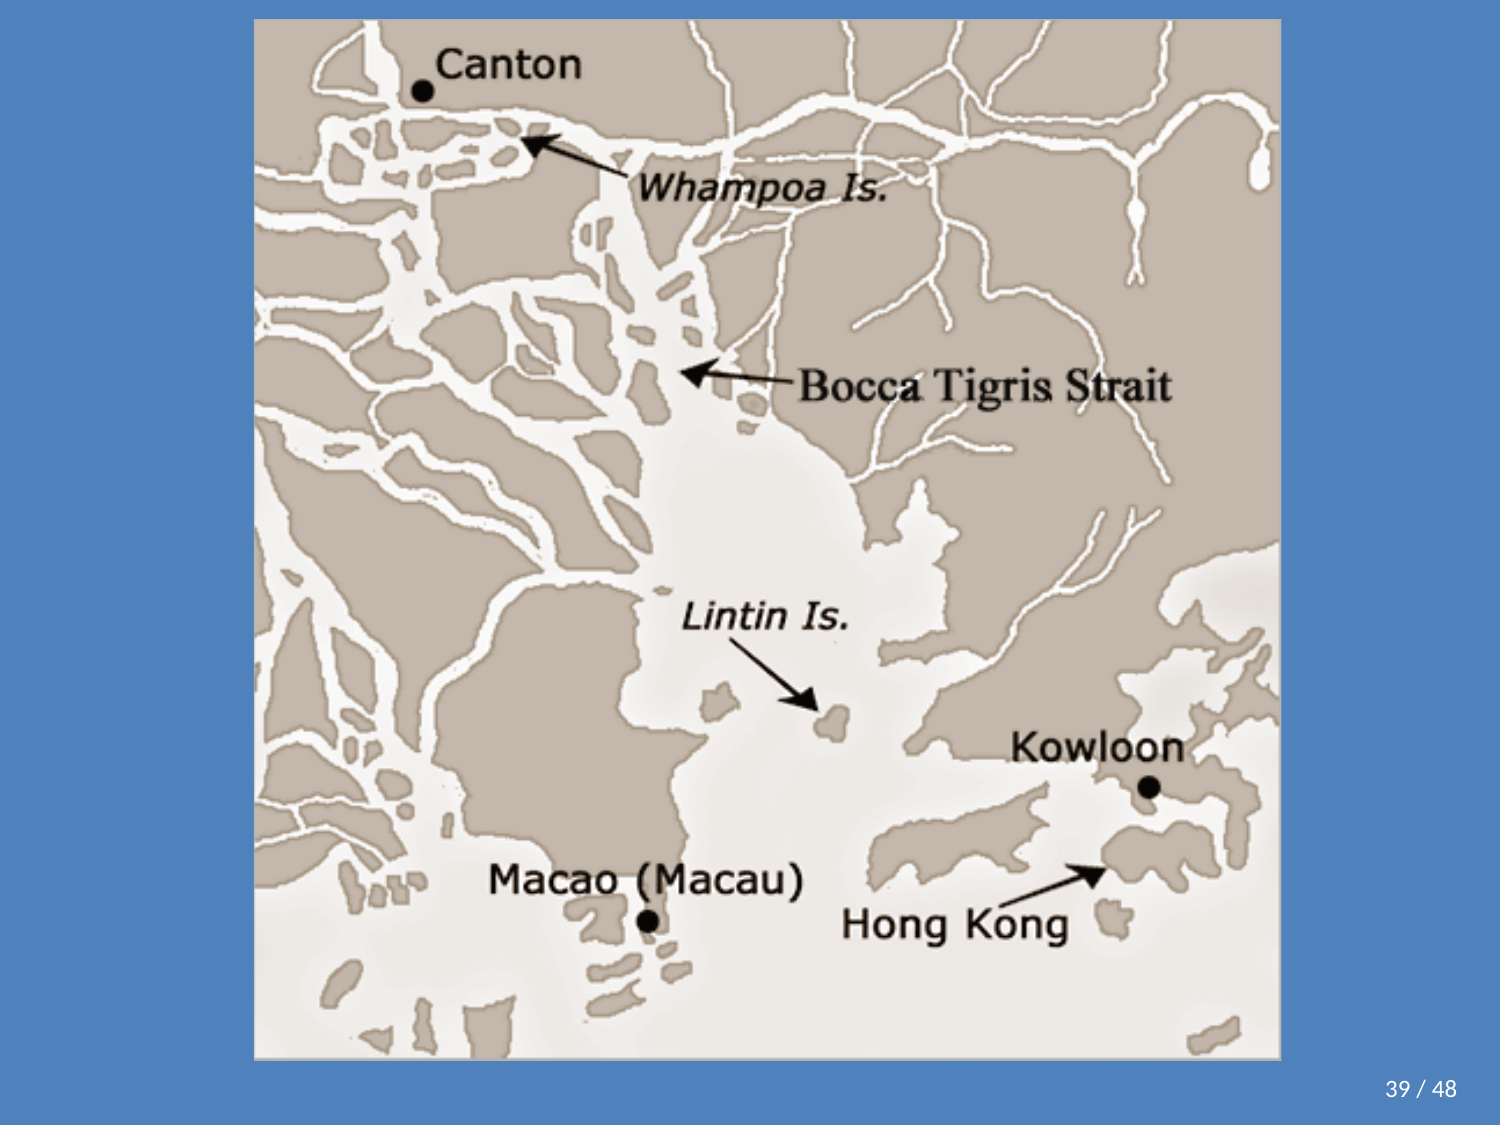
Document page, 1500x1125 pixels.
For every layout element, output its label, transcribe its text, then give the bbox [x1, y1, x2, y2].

slide_number 39 / 48 [1378, 1076, 1460, 1125]
text_box [253, 19, 1282, 1061]
